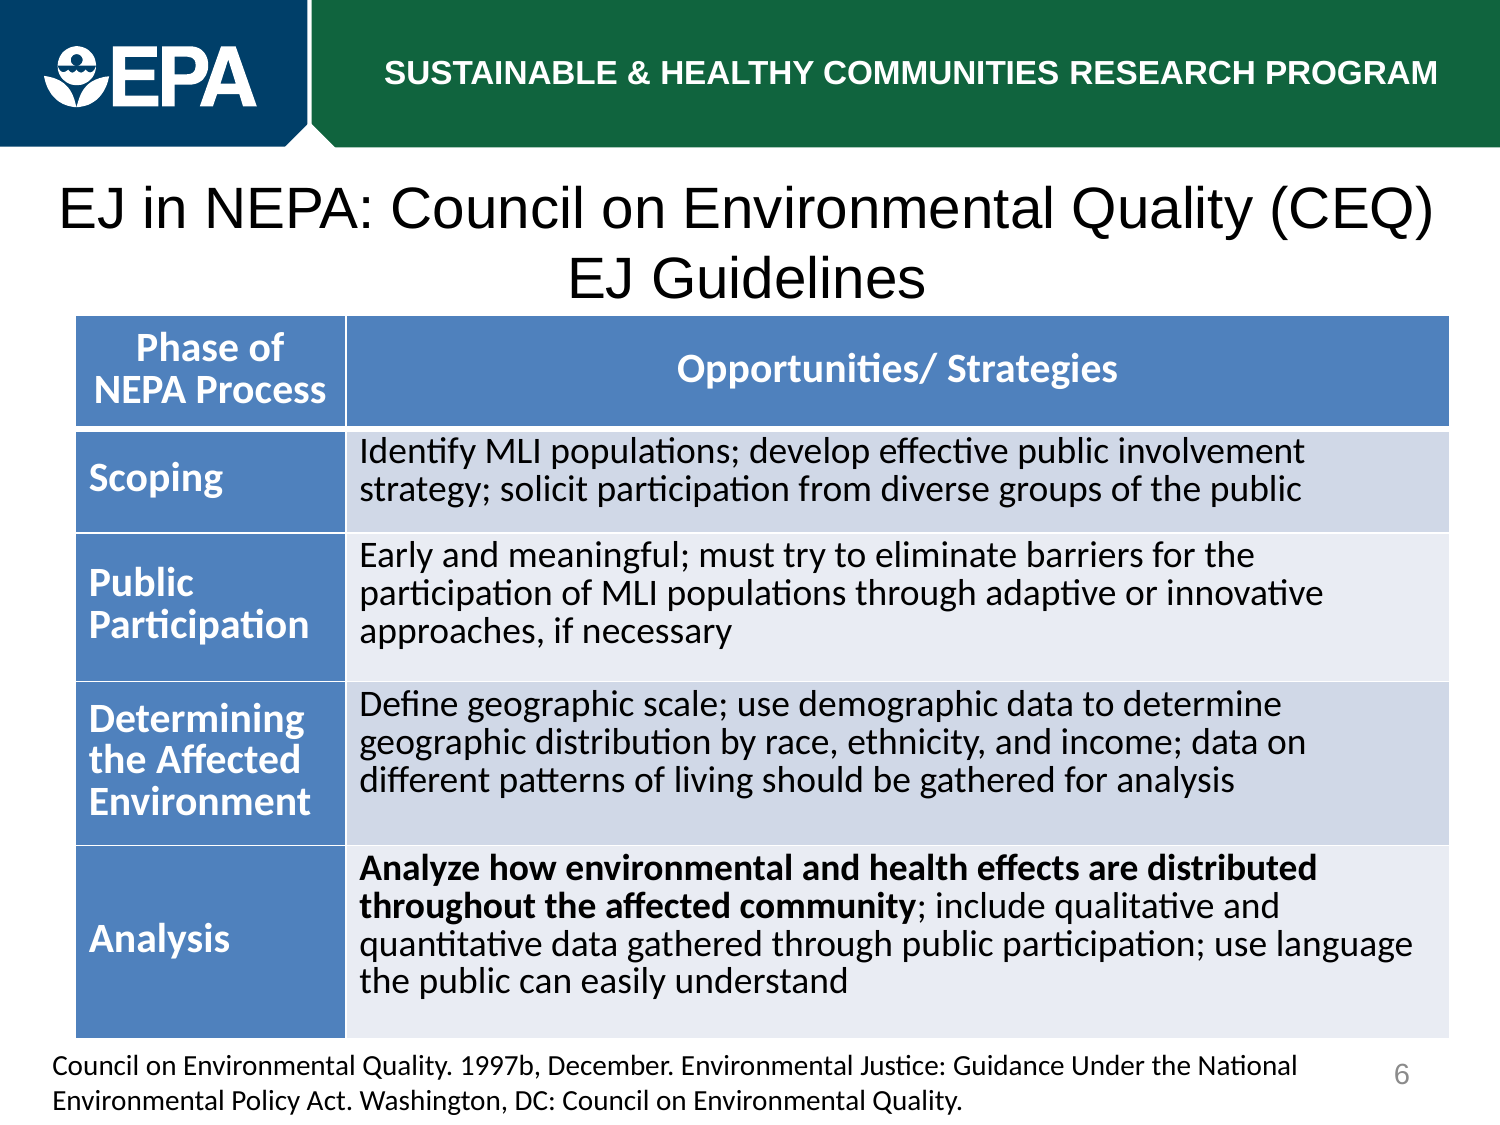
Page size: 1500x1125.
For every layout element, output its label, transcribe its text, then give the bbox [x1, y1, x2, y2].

table_cell Determining the Affected Environment [76, 682, 345, 845]
table_header Opportunities/ Strategies [347, 316, 1449, 426]
table_cell Public Participation [76, 534, 345, 681]
text_box Council on Environmental Quality. 1997b, December. Environmental Justice: Guidance Under the National Environmental Policy Act. Washington, DC: Council on Environmental Quality. [37, 1039, 1350, 1124]
table_cell Identify MLI populations; develop effective public involvement strategy; solicit participation from diverse groups of the public [347, 432, 1449, 532]
title EJ in NEPA: Council on Environmental Quality (CEQ) EJ Guidelines [3, 162, 1491, 250]
table_cell Analysis [76, 846, 345, 1038]
slide_number 6 [1350, 1042, 1425, 1103]
table_cell Analyze how environmental and health effects are distributed throughout the affected community; include qualitative and quantitative data gathered through public participation; use language the public can easily understand [347, 846, 1449, 1038]
table_cell Early and meaningful; must try to eliminate barriers for the participation of MLI populations through adaptive or innovative approaches, if necessary [347, 534, 1449, 681]
table_cell Define geographic scale; use demographic data to determine geographic distribution by race, ethnicity, and income; data on different patterns of living should be gathered for analysis [347, 682, 1449, 845]
table_header Phase of NEPA Process [76, 316, 345, 426]
table_cell Scoping [76, 432, 345, 532]
